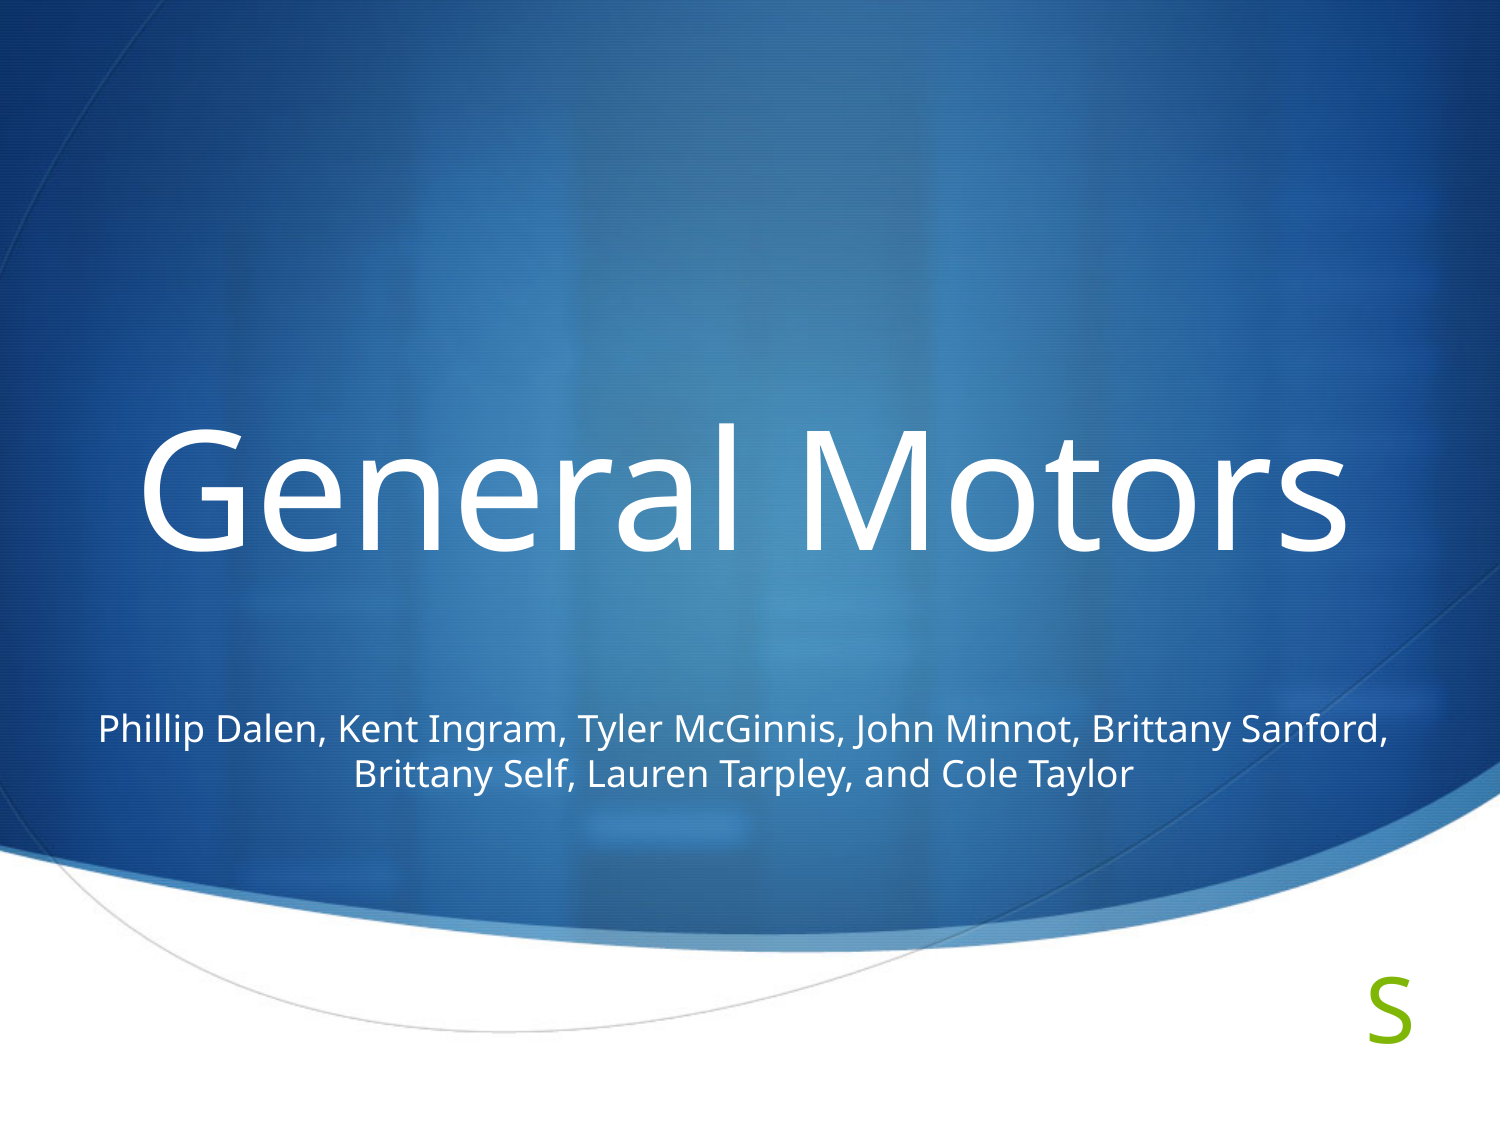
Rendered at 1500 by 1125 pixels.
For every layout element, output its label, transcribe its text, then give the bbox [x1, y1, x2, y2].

picture [0, 0, 1500, 1125]
subtitle Phillip Dalen, Kent Ingram, Tyler McGinnis, John Minnot, Brittany Sanford, Brittany Self, Lauren Tarpley, and Cole Taylor [69, 704, 1419, 880]
title General Motors [69, 267, 1419, 584]
